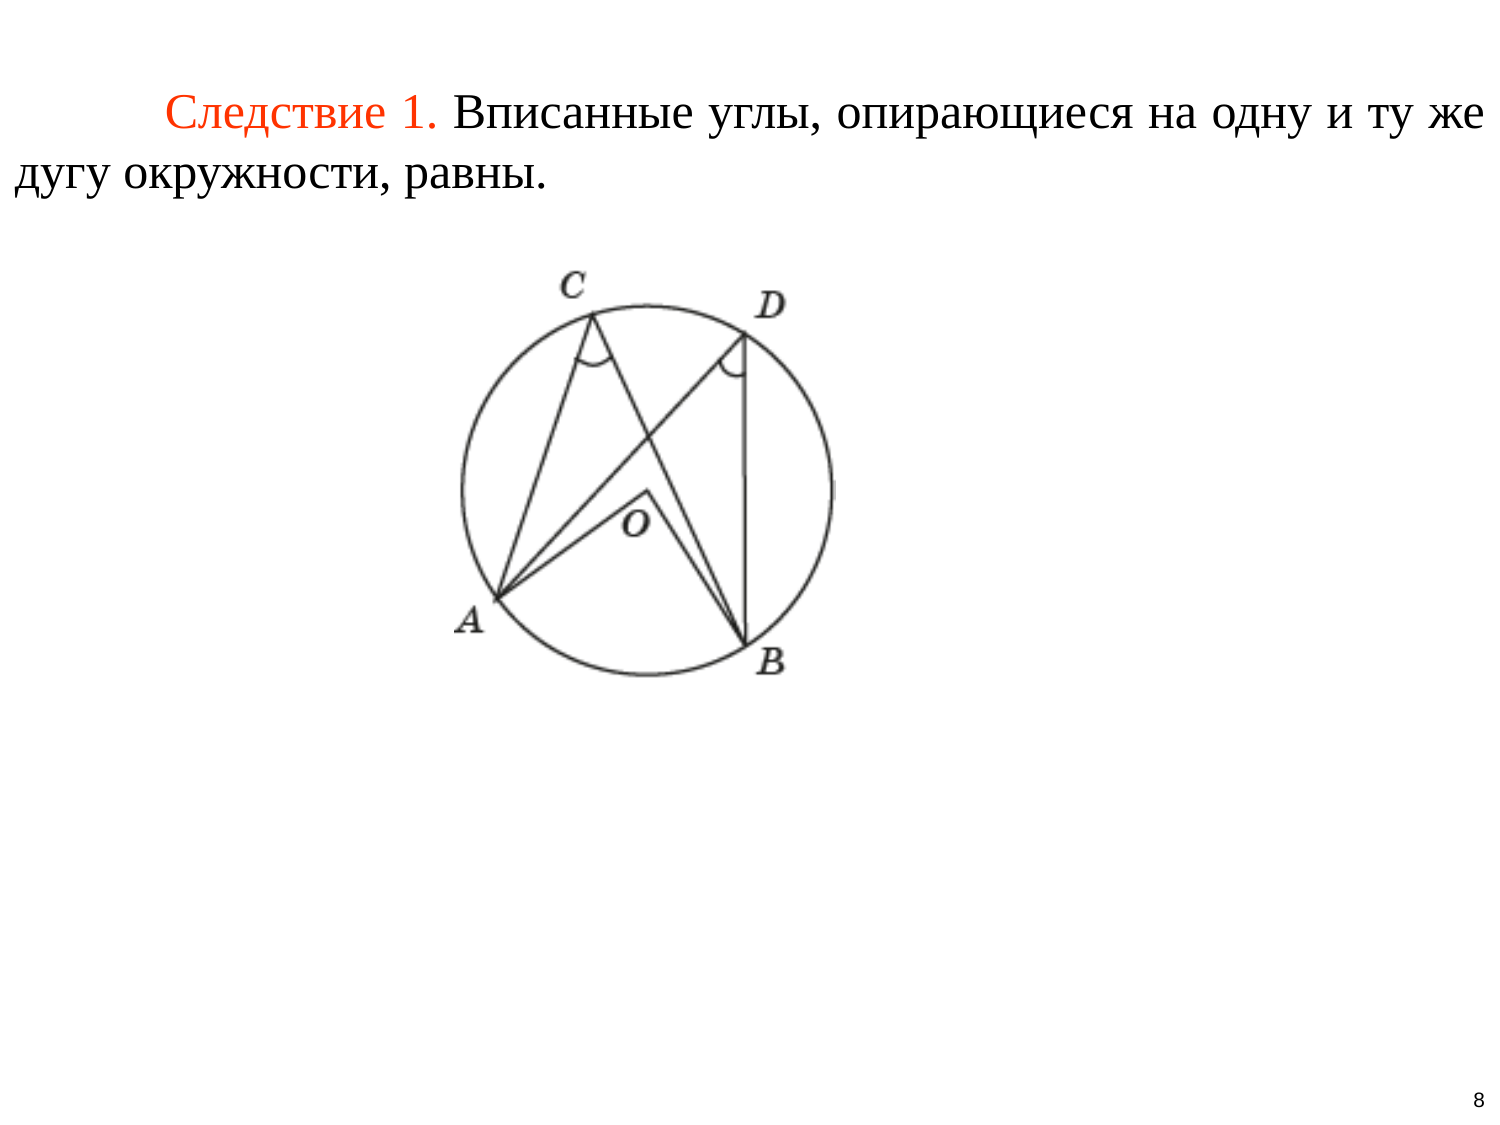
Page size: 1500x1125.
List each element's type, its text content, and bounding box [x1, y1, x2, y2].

picture [454, 266, 836, 686]
text_box Следствие 1. Вписанные углы, опирающиеся на одну и ту же дугу окружности, равны. [0, 70, 1500, 206]
text_box 8 [1417, 1079, 1500, 1125]
